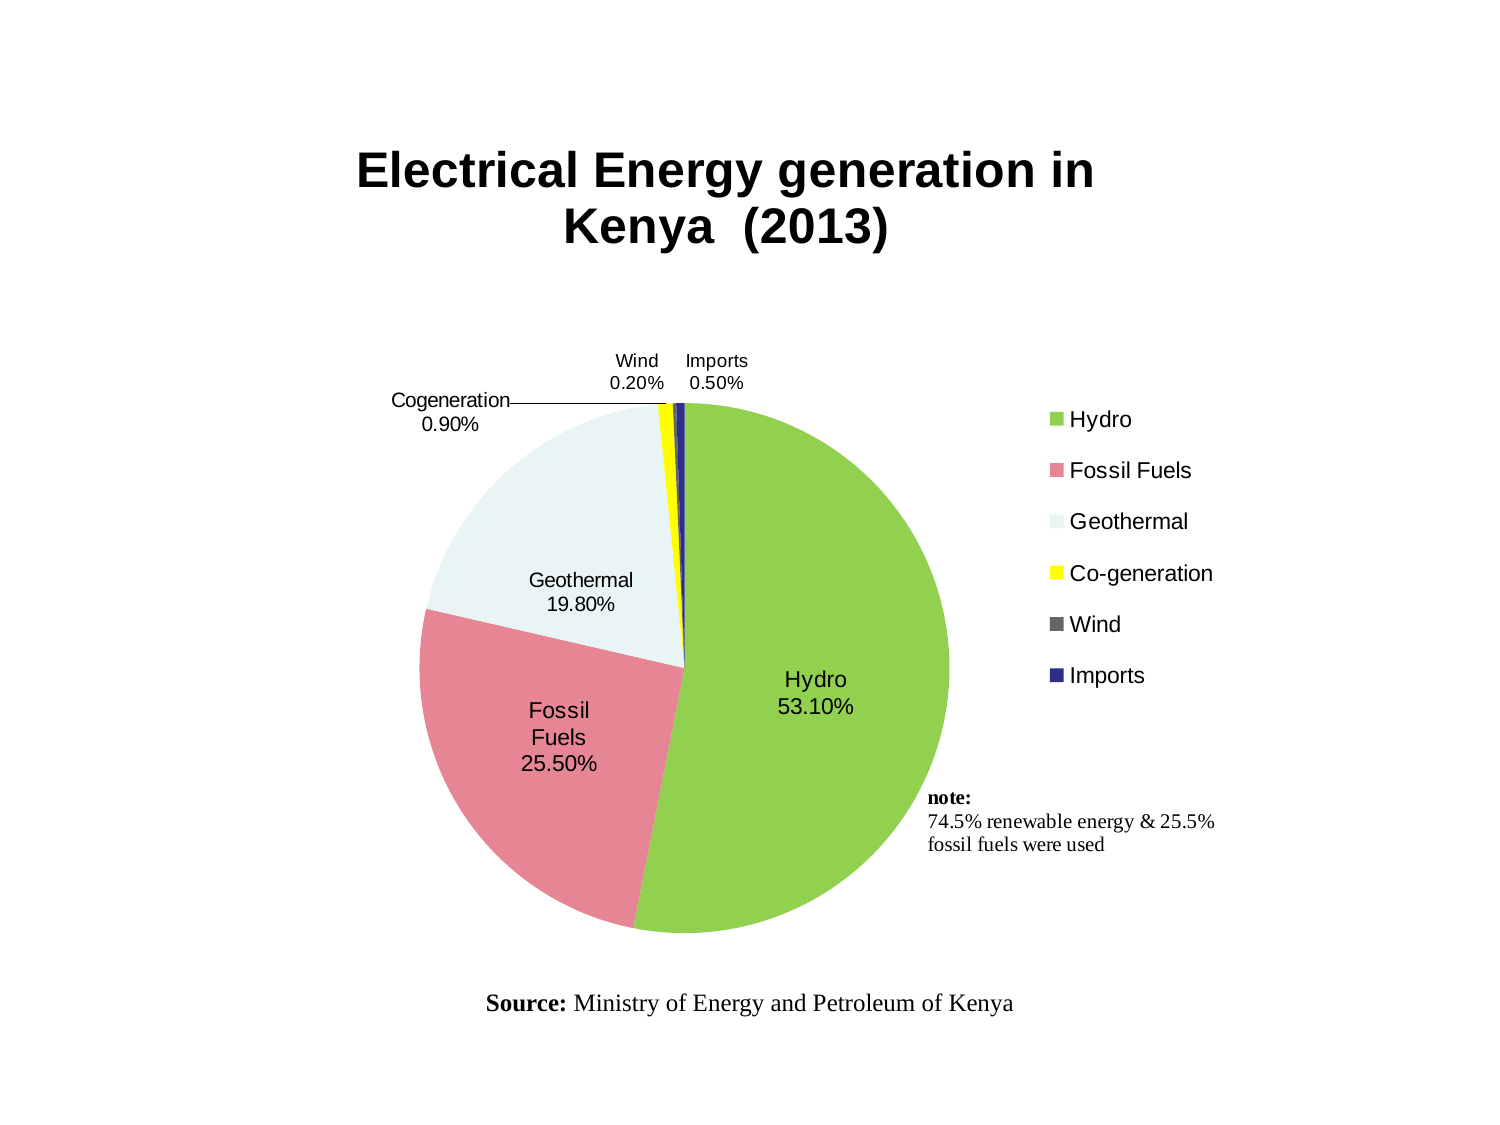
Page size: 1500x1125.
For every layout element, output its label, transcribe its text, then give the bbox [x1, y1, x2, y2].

text_box Source: Ministry of Energy and Petroleum of Kenya [470, 979, 1030, 1024]
chart [206, 101, 1247, 956]
